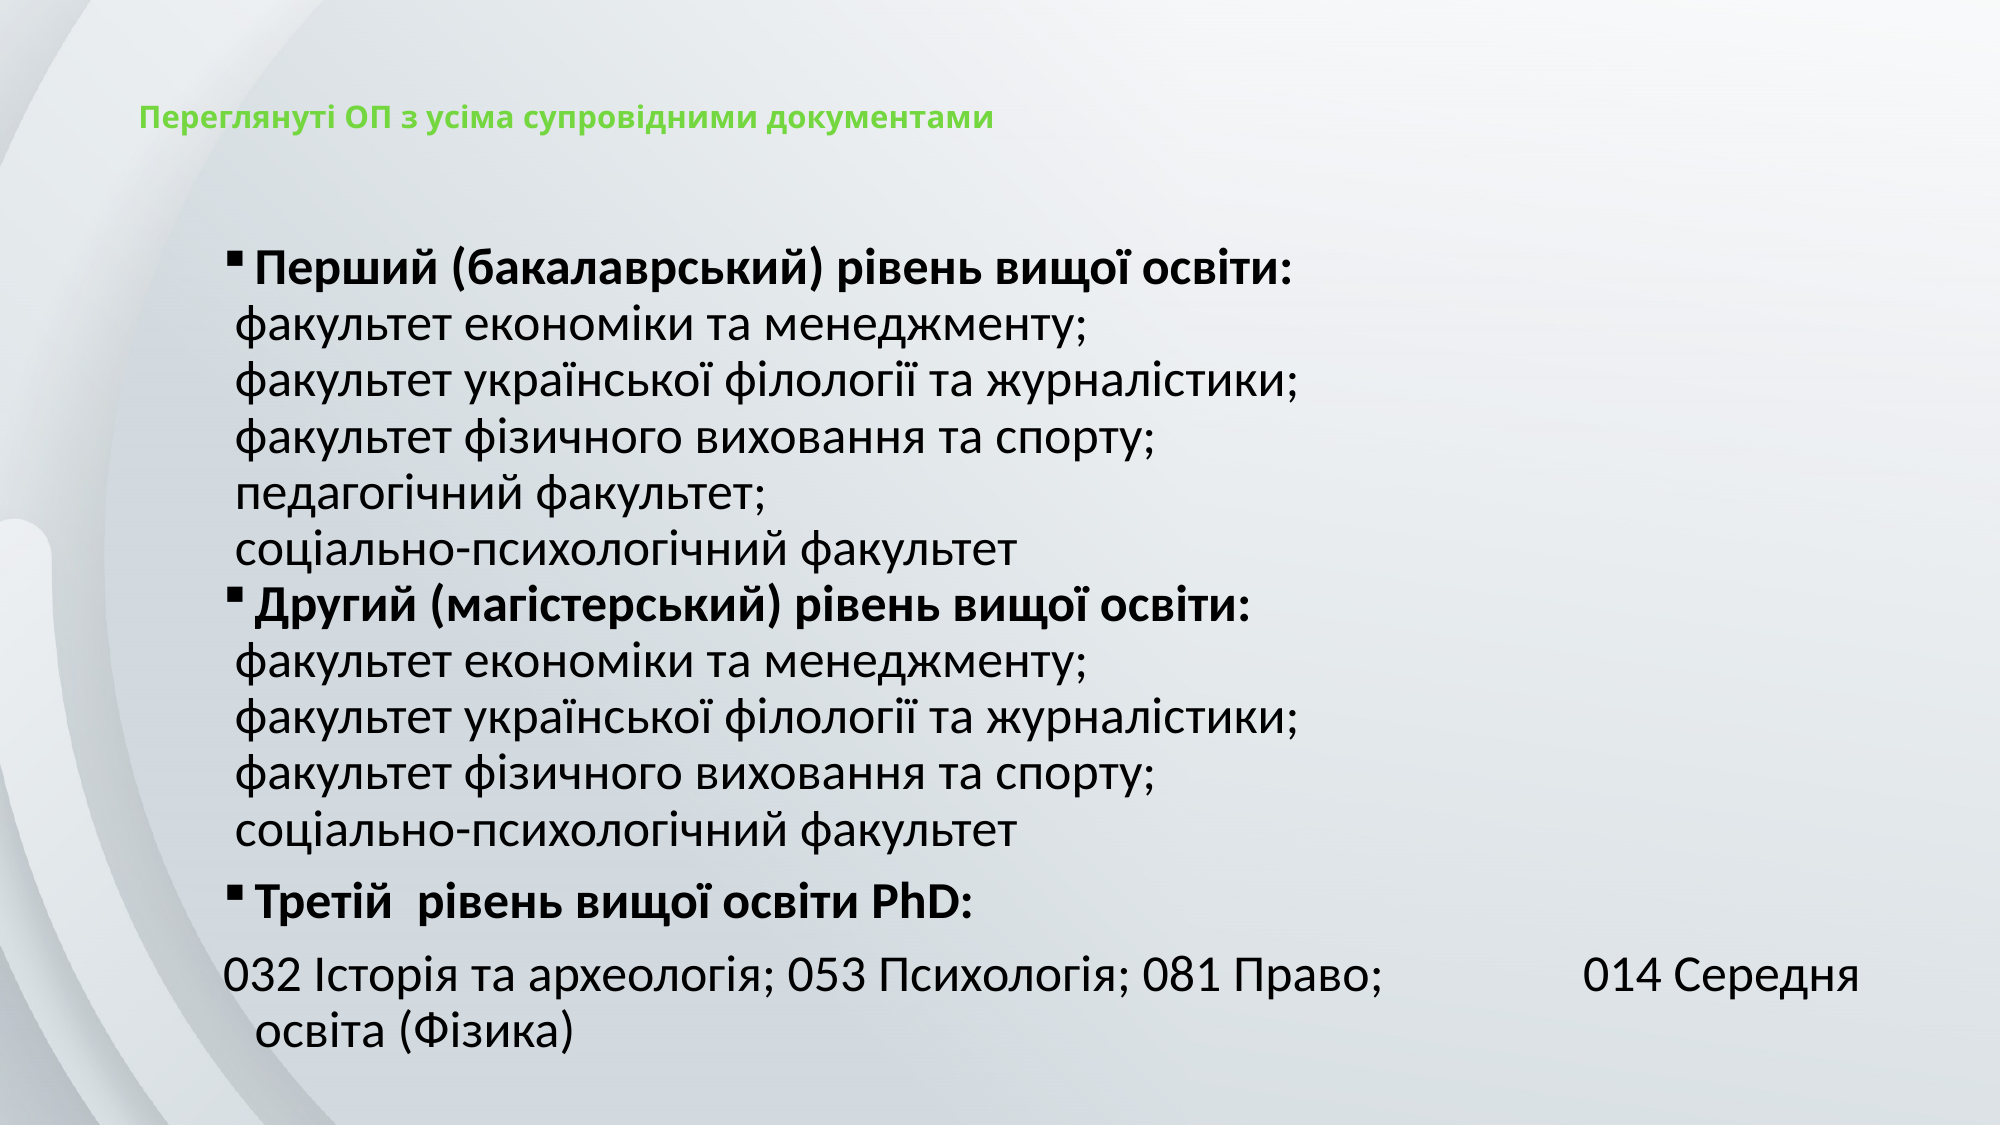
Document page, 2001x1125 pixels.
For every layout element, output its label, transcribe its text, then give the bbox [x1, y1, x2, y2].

title Переглянуті ОП з усіма супровідними документами [123, 59, 1904, 182]
picture [0, 0, 2000, 1125]
list Перший (бакалаврський) рівень вищої освіти: факультет економіки та менеджменту; факультет української філології та журналістики; факультет фізичного виховання та спорту; педагогічний факультет; соціально-психологічний факультет Другий (магістерський) рівень вищої освіти: факультет економіки та менеджменту; факультет української філології та журналістики; факультет фізичного виховання та спорту; соціально-психологічний факультет Третій рівень вищої освіти PhD: 032 Історія та археологія; 053 Психологія; 081 Право; 014 Середня освіта (Фізика) [208, 232, 1958, 1072]
